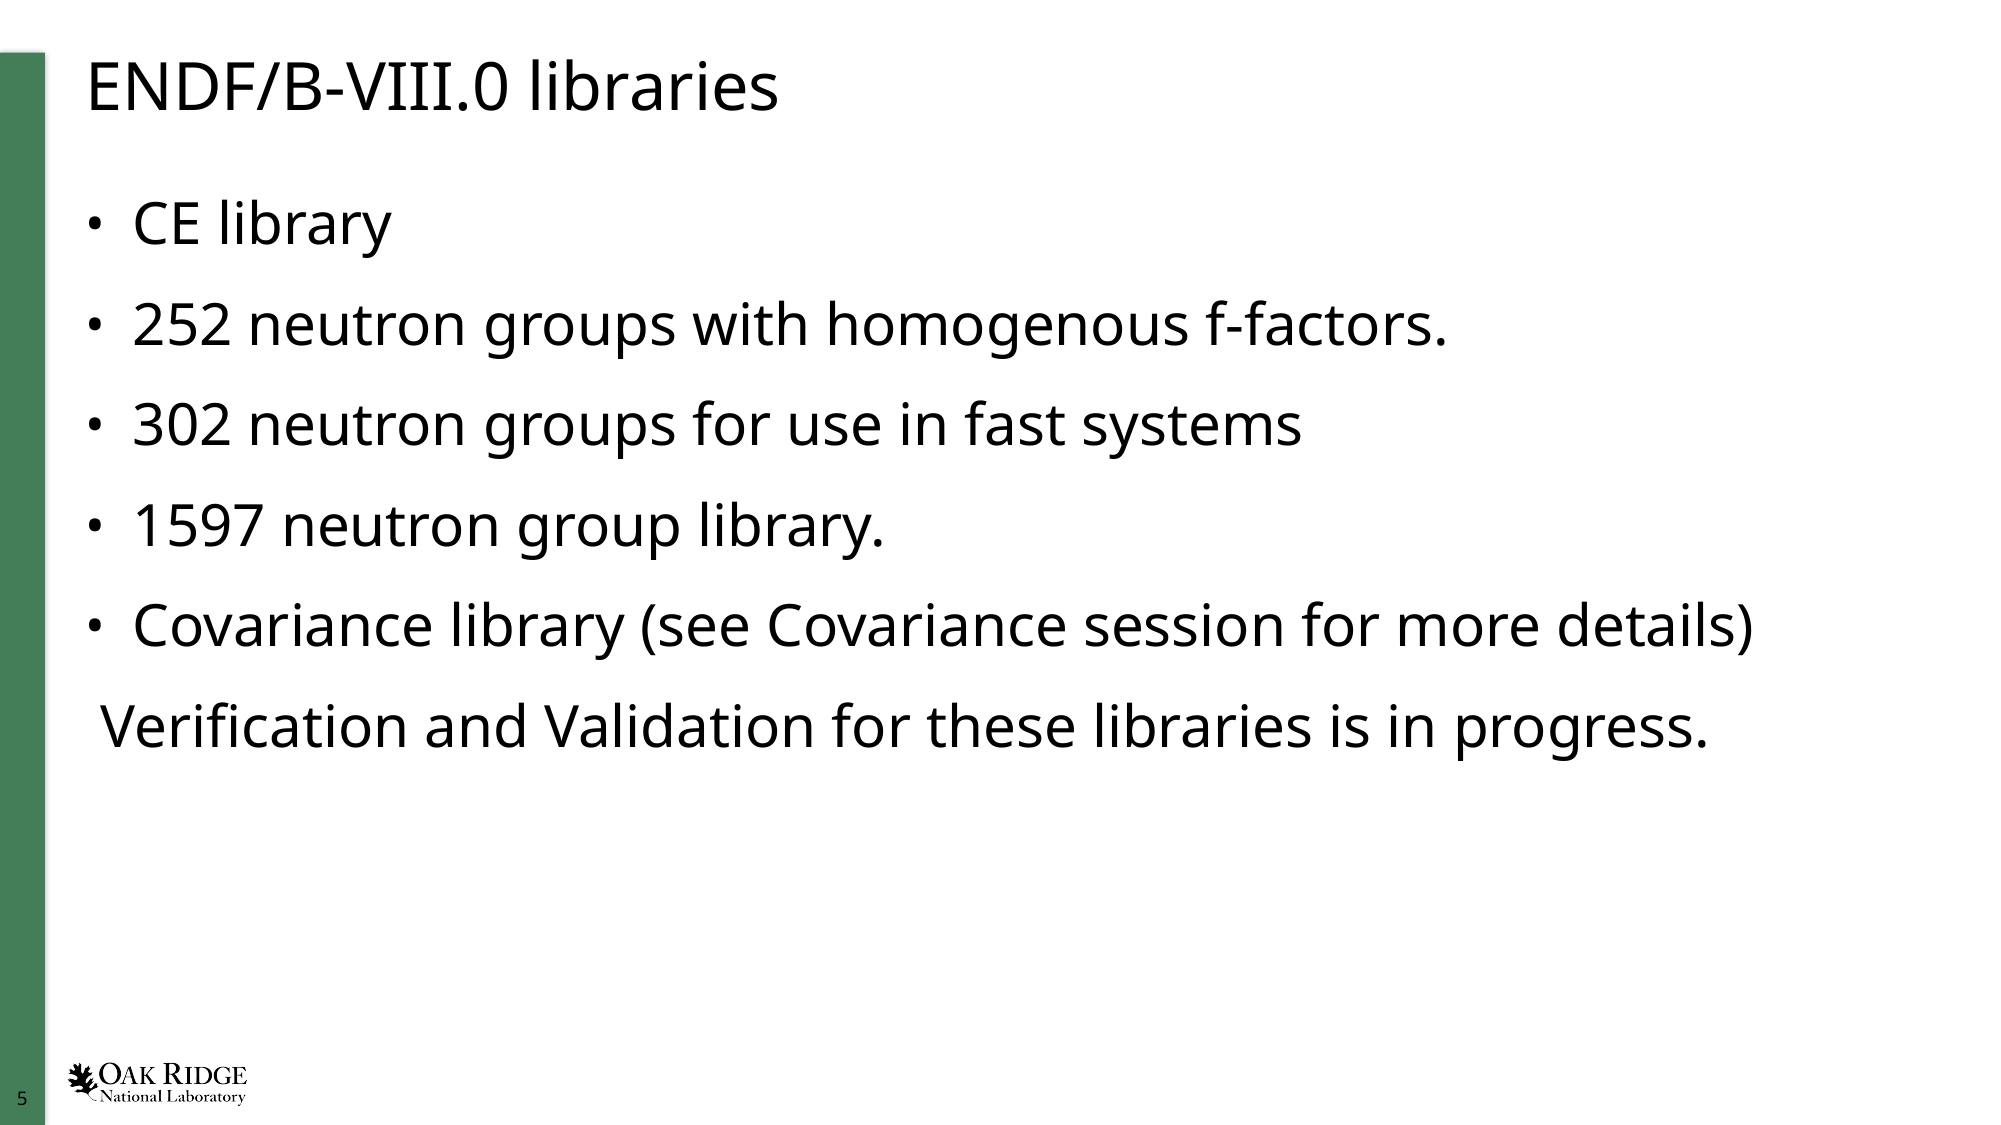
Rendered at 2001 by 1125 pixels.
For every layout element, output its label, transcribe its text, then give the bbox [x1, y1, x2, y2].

list CE library 252 neutron groups with homogenous f-factors. 302 neutron groups for use in fast systems 1597 neutron group library. Covariance library (see Covariance session for more details) Verification and Validation for these libraries is in progress. [70, 186, 1946, 852]
picture [67, 1062, 247, 1106]
title ENDF/B-VIII.0 libraries [70, 44, 1946, 134]
